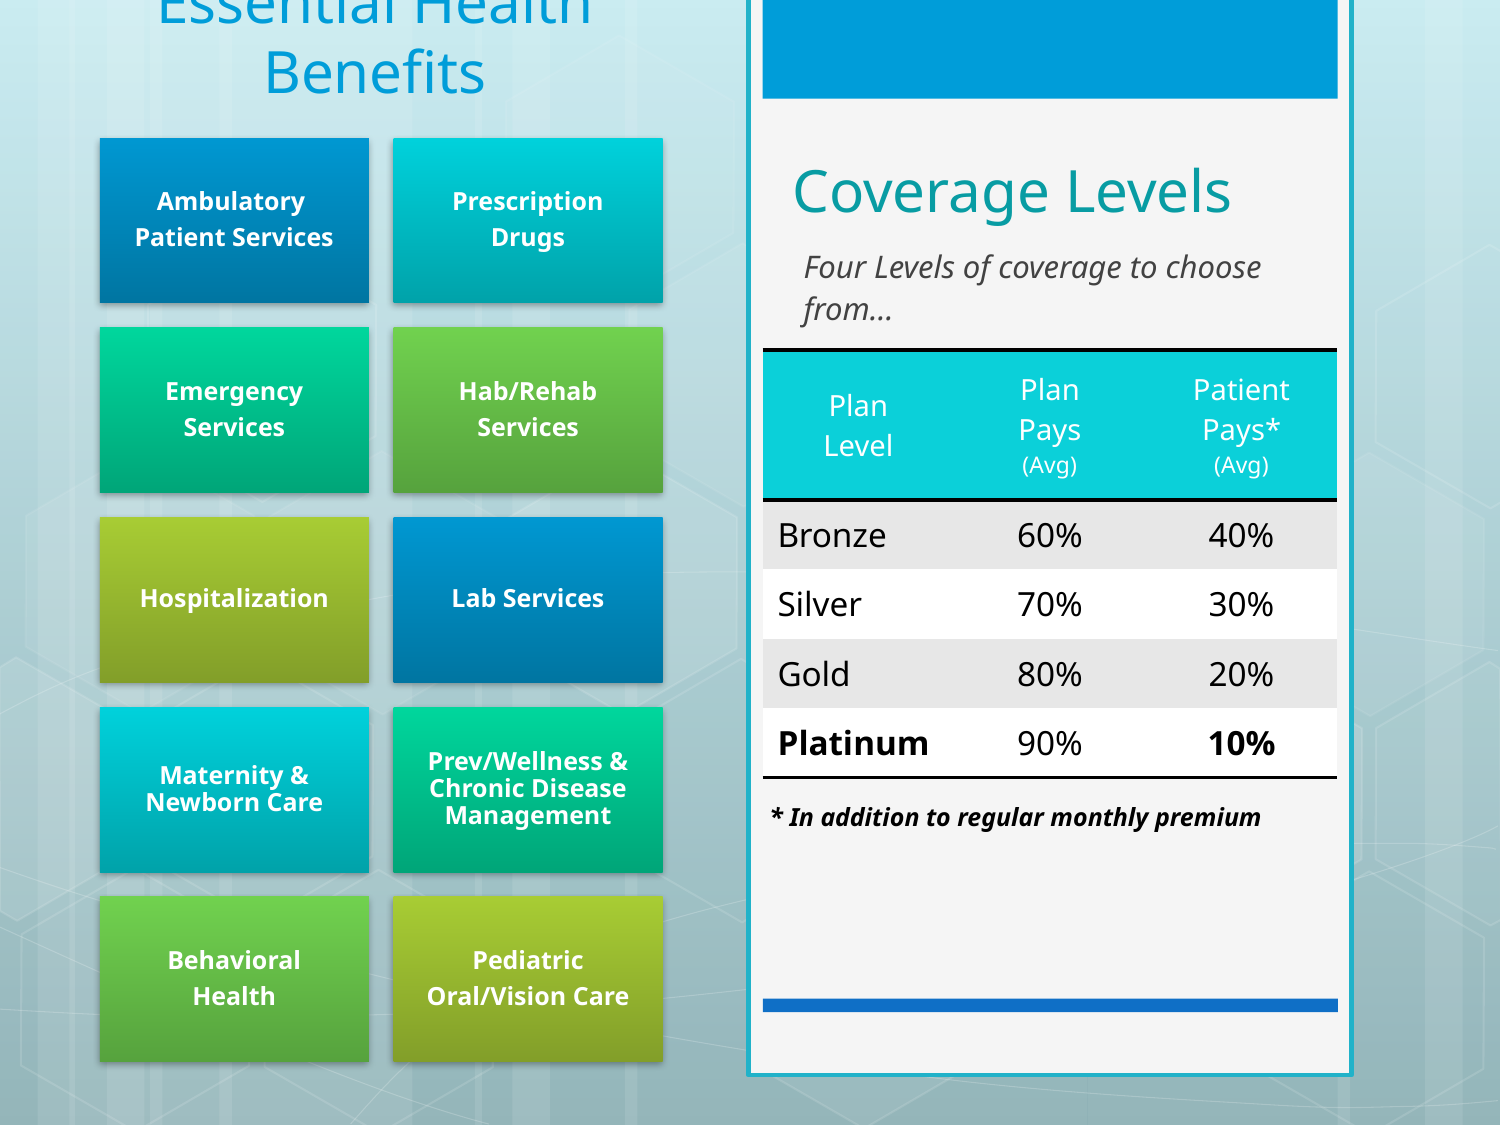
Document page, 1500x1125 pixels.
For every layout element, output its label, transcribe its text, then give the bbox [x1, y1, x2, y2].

table_cell 10% [1146, 708, 1337, 776]
table_cell Gold [763, 639, 954, 708]
table_cell Silver [763, 569, 954, 639]
table_cell 60% [954, 502, 1146, 569]
title Coverage Levels [777, 112, 1320, 238]
table_cell 90% [954, 708, 1146, 776]
table_cell 80% [954, 639, 1146, 708]
list Four Levels of coverage to choose from… [788, 237, 1318, 338]
table_cell 40% [1146, 502, 1337, 569]
text_box Essential Health Benefits [24, 15, 725, 113]
table_cell 70% [954, 569, 1146, 639]
table_header Plan Pays (Avg) [954, 352, 1146, 498]
table_header Plan Level [763, 352, 954, 498]
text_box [49, 137, 713, 1063]
table_cell 20% [1146, 639, 1337, 708]
table_cell 30% [1146, 569, 1337, 639]
table_cell Platinum [763, 708, 954, 776]
table_cell Bronze [763, 502, 954, 569]
table_header Patient Pays* (Avg) [1146, 352, 1337, 498]
text_box * In addition to regular monthly premium [754, 794, 1318, 839]
